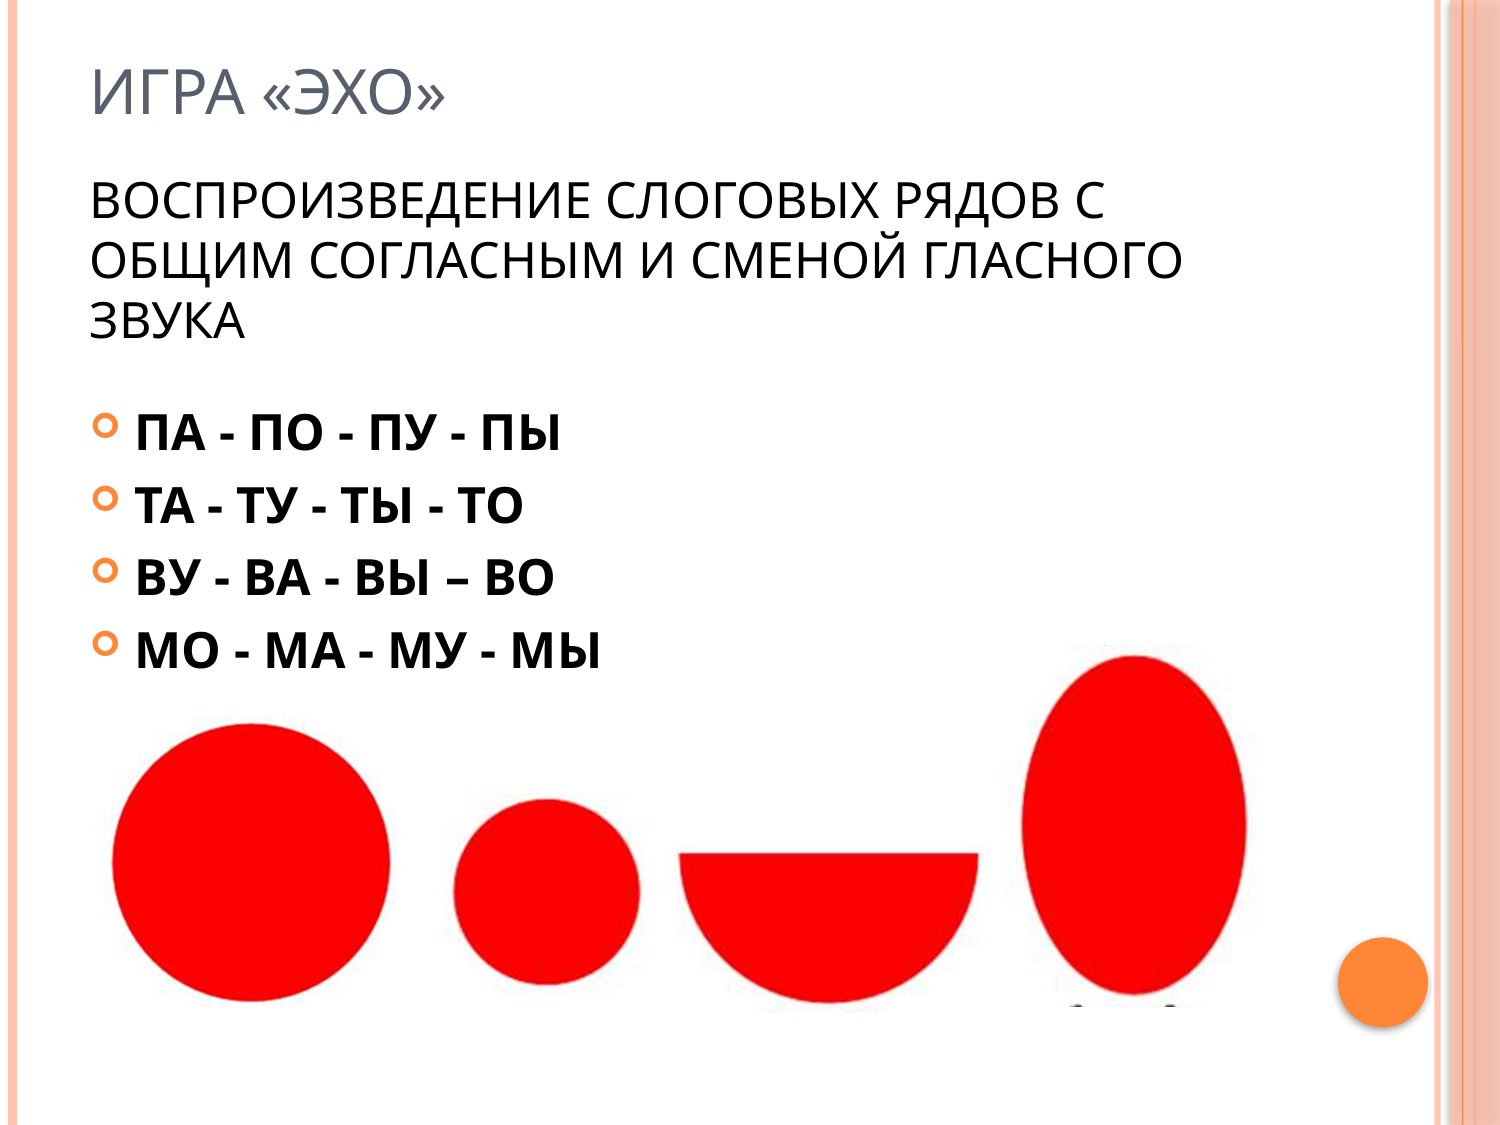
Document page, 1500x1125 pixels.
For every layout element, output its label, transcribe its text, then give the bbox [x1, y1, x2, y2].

title Игра «Эхо» [75, 45, 1300, 149]
list ВОСПРОИЗВЕДЕНИЕ СЛОГОВЫХ РЯДОВ С ОБЩИМ СОГЛАСНЫМ И СМЕНОЙ ГЛАСНОГО ЗВУКА ПА - ПО - ПУ - ПЫ ТА - ТУ - ТЫ - ТО ВУ - ВА - ВЫ – ВО МО - МА - МУ - МЫ [75, 160, 1300, 1062]
picture [433, 780, 993, 1013]
picture [99, 715, 397, 1008]
picture [1006, 644, 1269, 1008]
